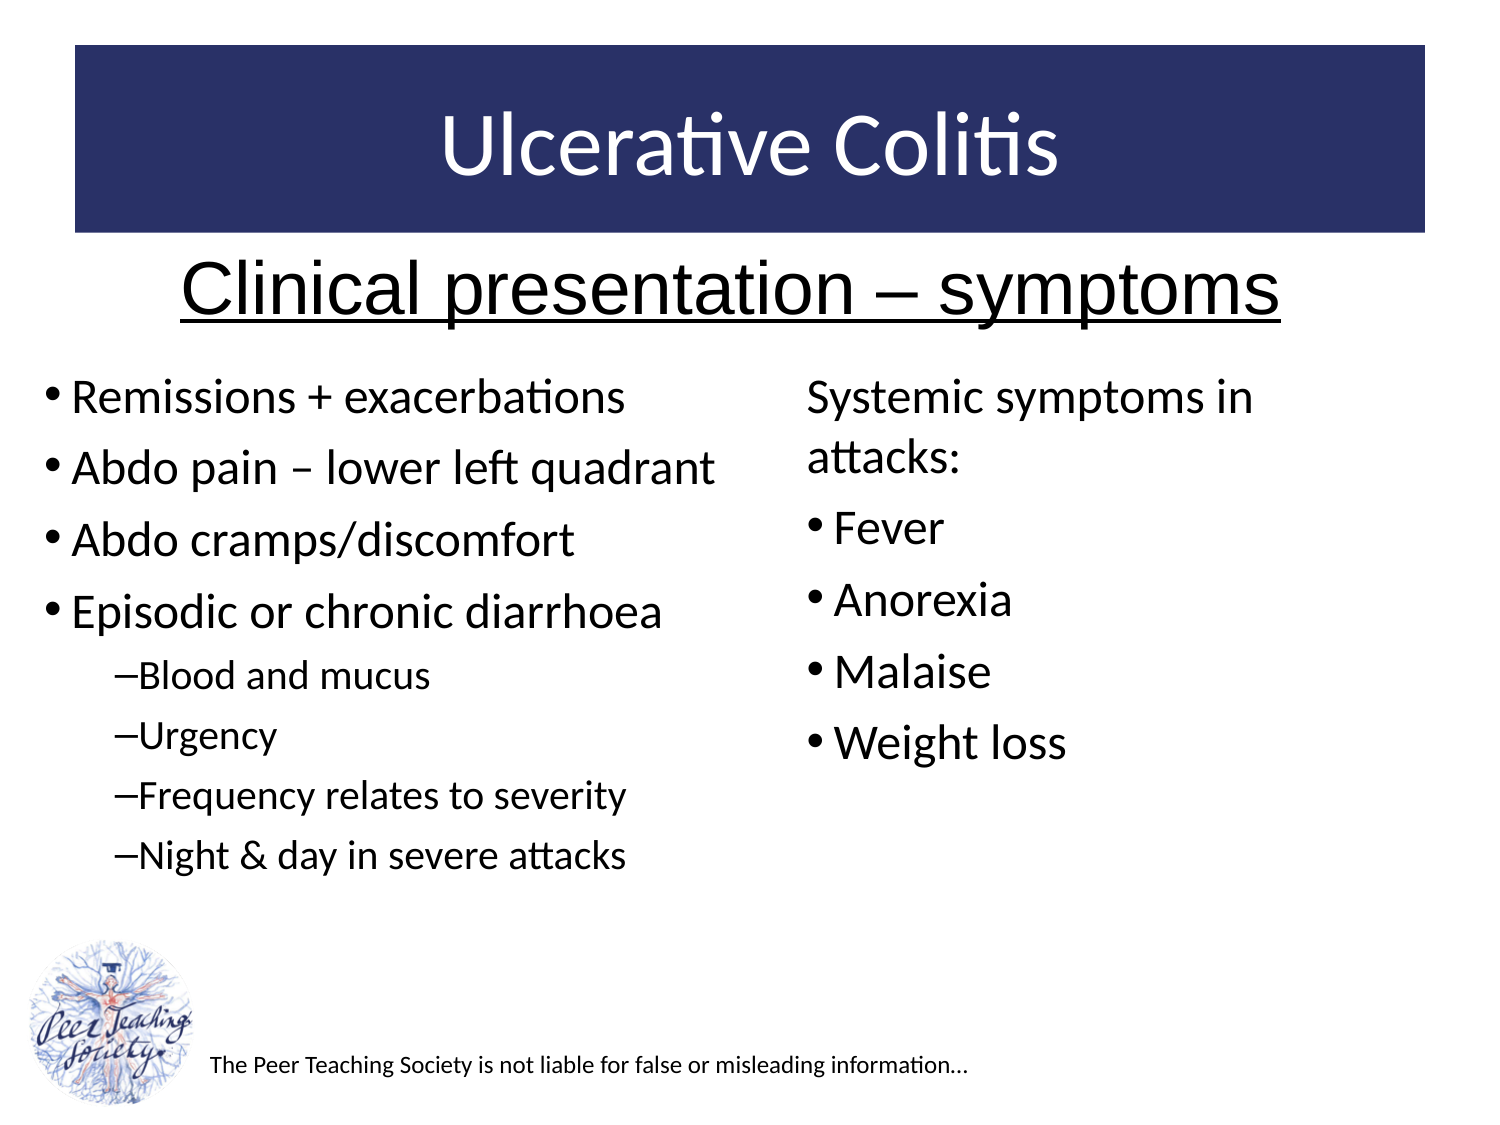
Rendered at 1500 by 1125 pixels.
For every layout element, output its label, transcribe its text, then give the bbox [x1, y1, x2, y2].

text_box Clinical presentation – symptoms [165, 232, 1360, 338]
picture [26, 1018, 195, 1107]
list Systemic symptoms in attacks: Fever Anorexia Malaise Weight loss [762, 348, 1425, 1018]
title Ulcerative Colitis [75, 45, 1425, 233]
list Remissions + exacerbations Abdo pain – lower left quadrant Abdo cramps/discomfort Episodic or chronic diarrhoea Blood and mucus Urgency Frequency relates to severity Night & day in severe attacks [0, 348, 738, 1018]
